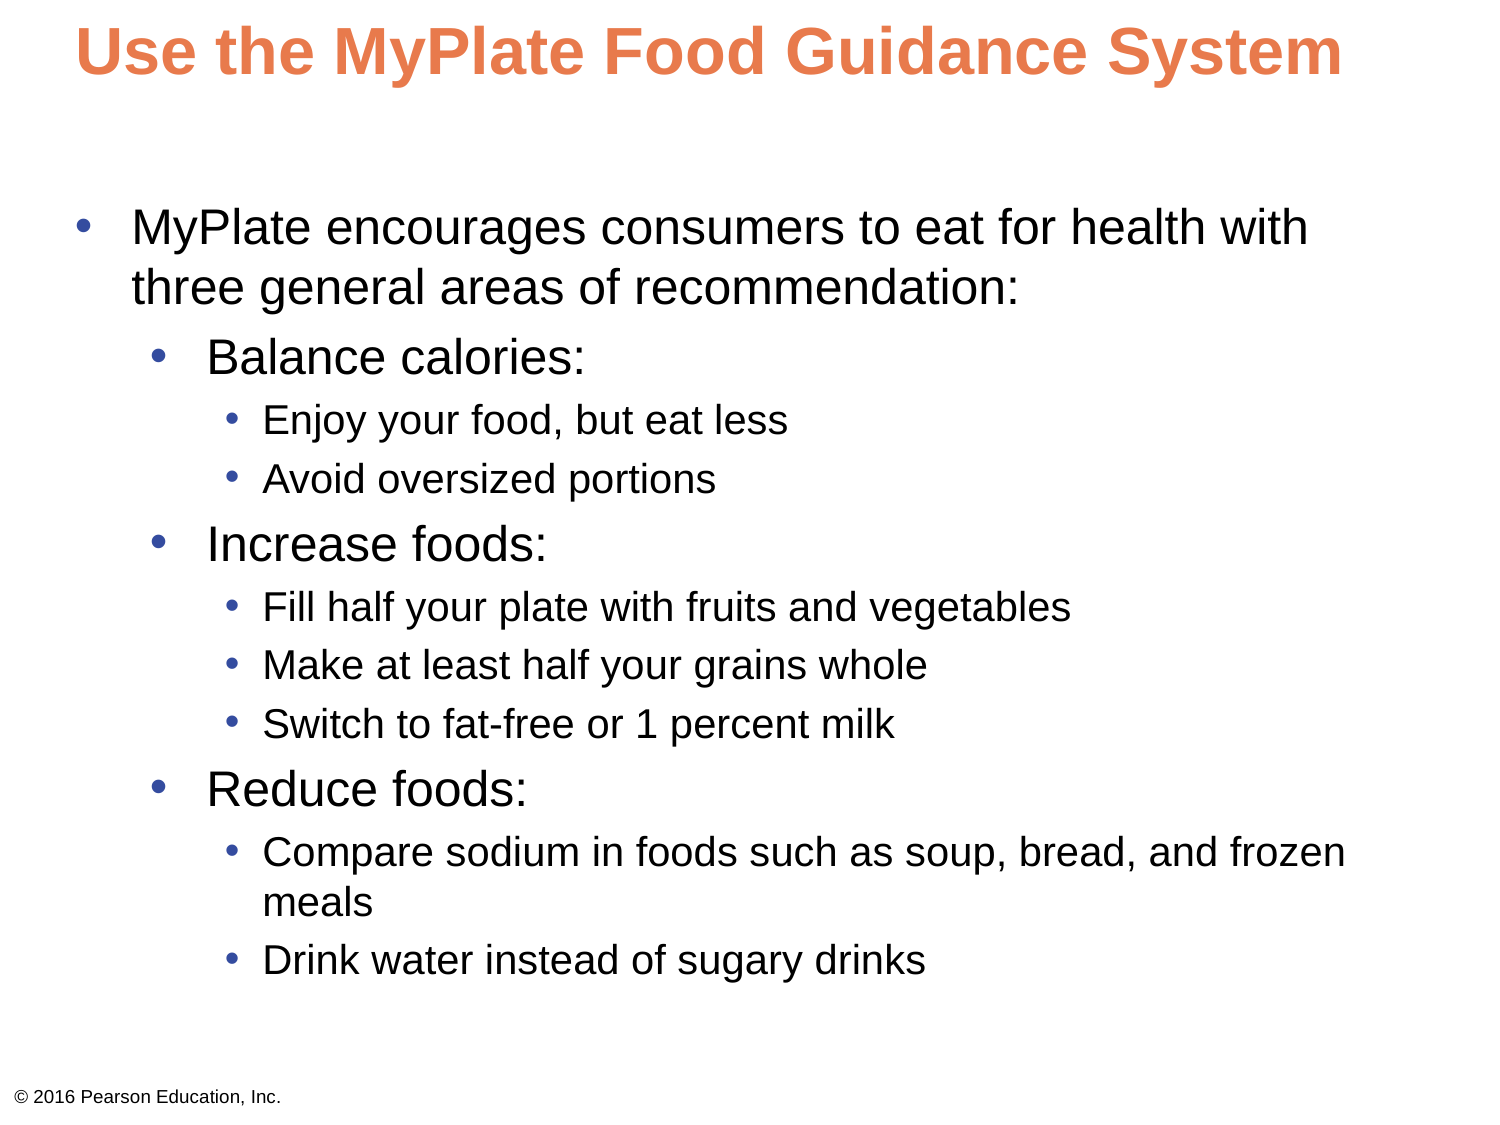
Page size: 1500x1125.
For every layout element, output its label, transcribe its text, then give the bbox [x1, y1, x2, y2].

list MyPlate encourages consumers to eat for health with three general areas of recommendation: Balance calories: Enjoy your food, but eat less Avoid oversized portions Increase foods: Fill half your plate with fruits and vegetables Make at least half your grains whole Switch to fat-free or 1 percent milk Reduce foods: Compare sodium in foods such as soup, bread, and frozen meals Drink water instead of sugary drinks [59, 187, 1410, 1069]
title Use the MyPlate Food Guidance System [0, 0, 1500, 96]
footer © 2016 Pearson Education, Inc. [14, 1084, 900, 1115]
